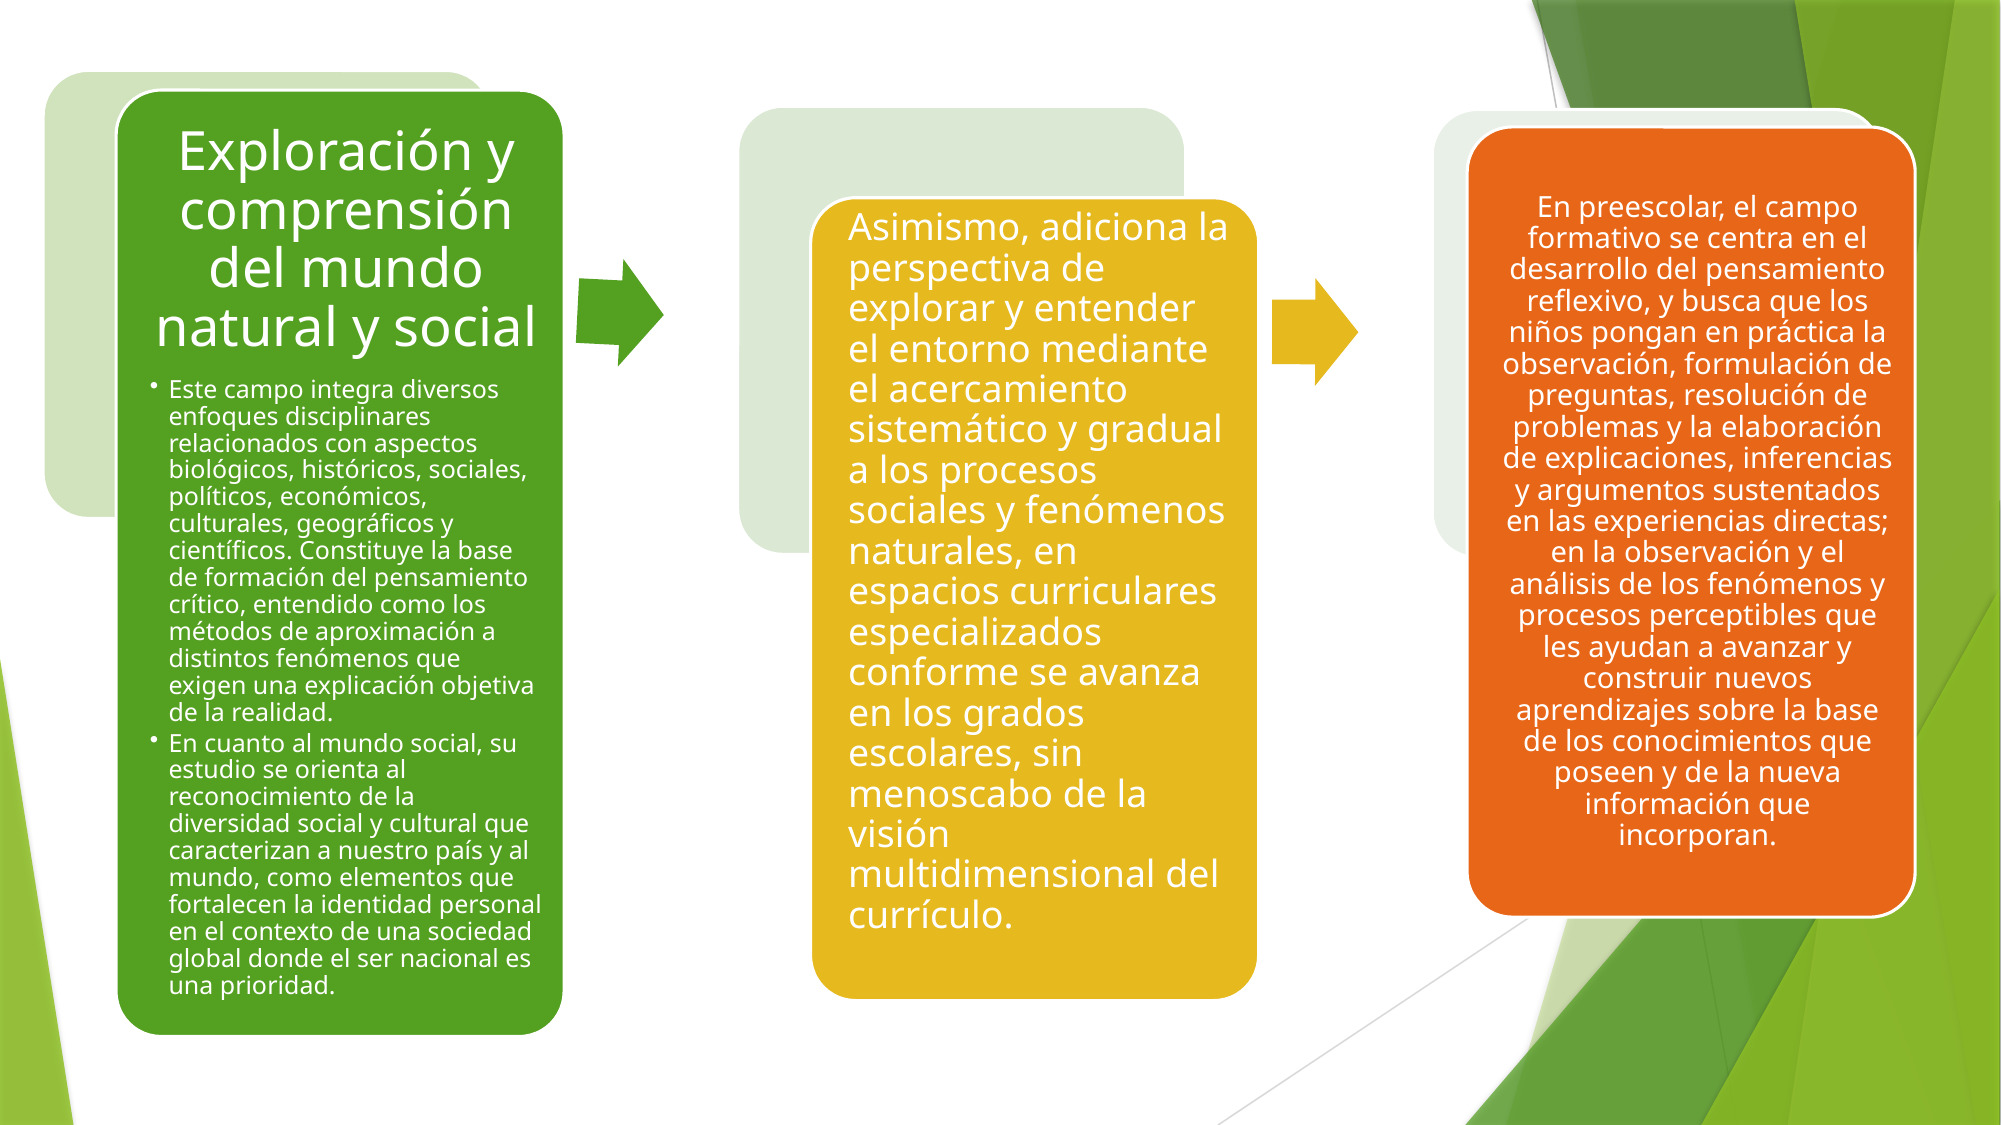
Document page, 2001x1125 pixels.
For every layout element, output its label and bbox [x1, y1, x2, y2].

text_box [41, 48, 1955, 1059]
